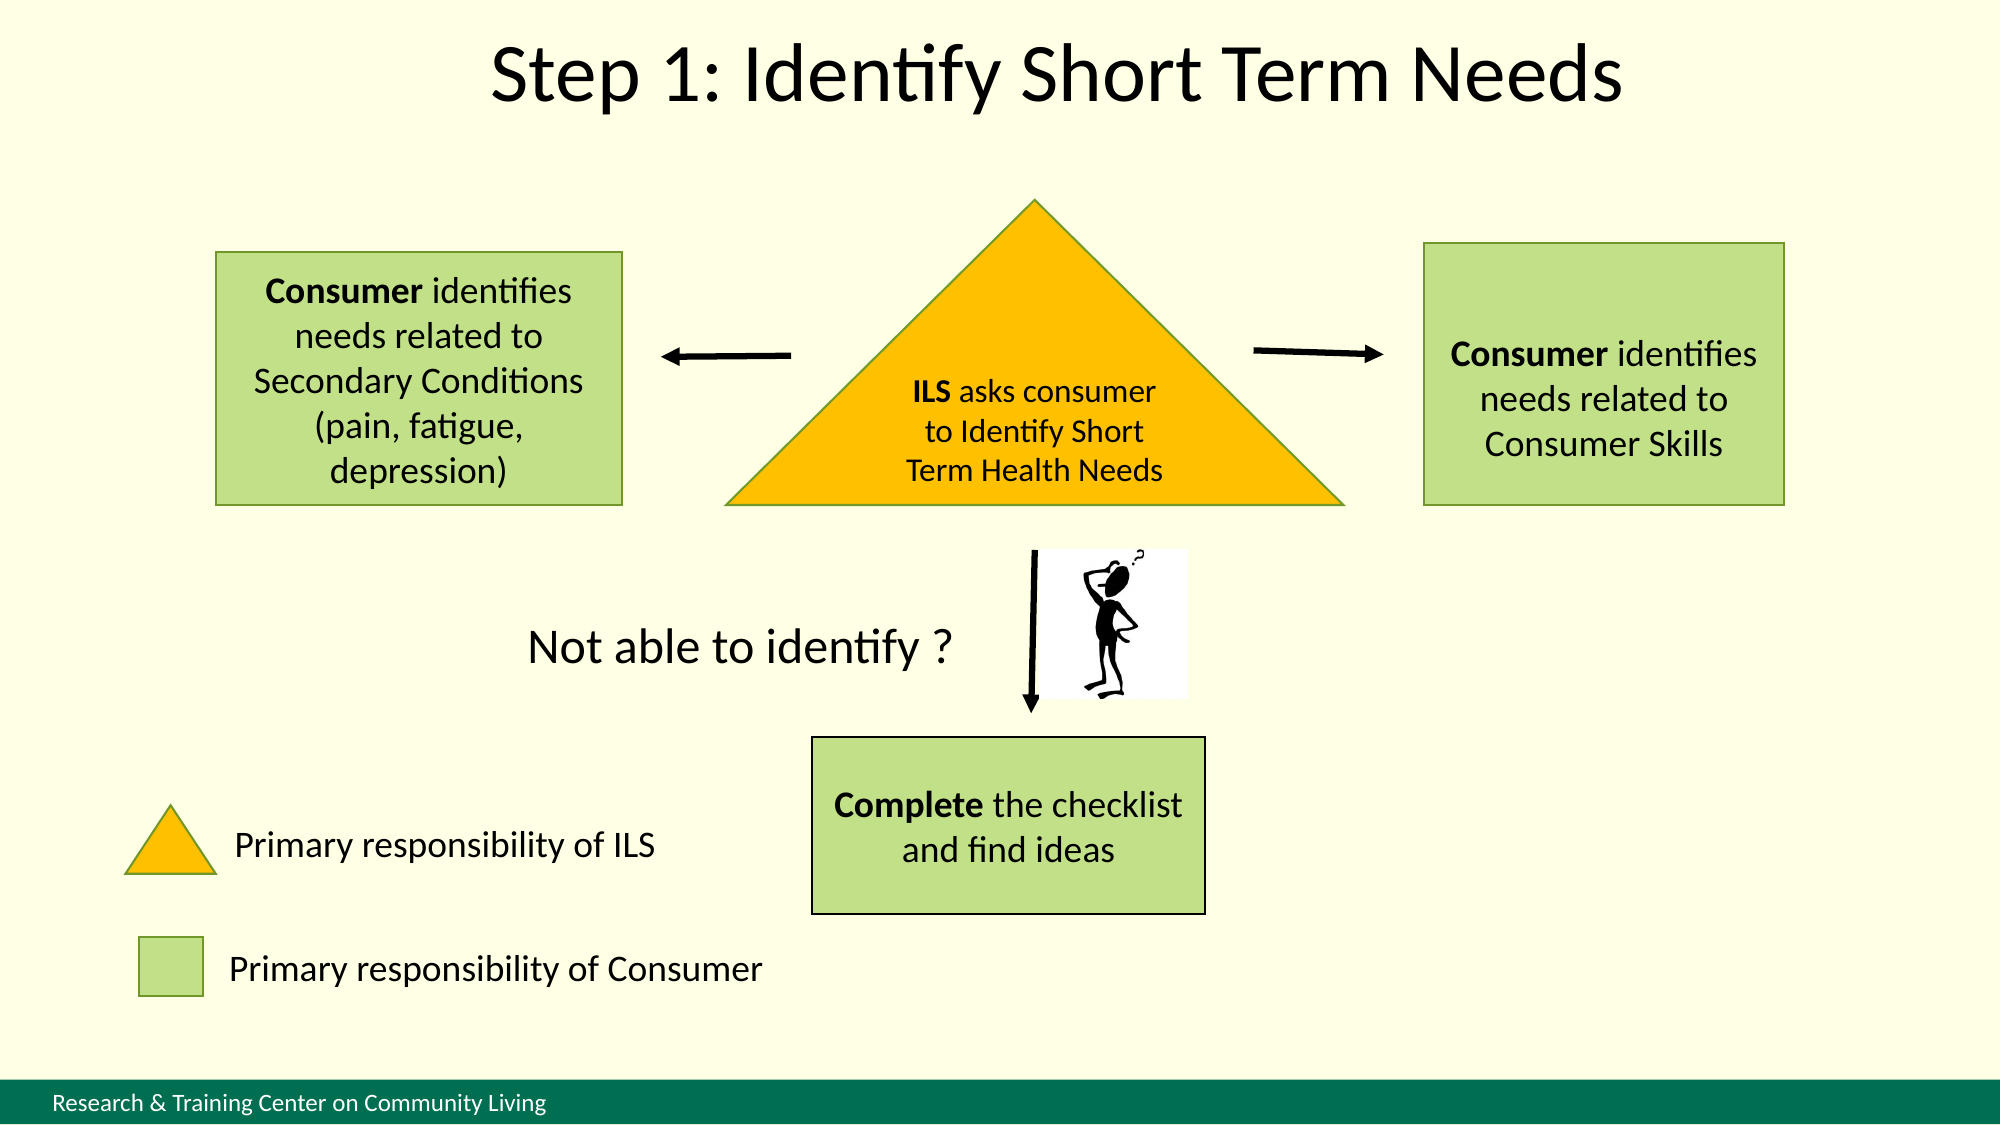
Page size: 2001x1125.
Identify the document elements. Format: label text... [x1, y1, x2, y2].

picture [1039, 549, 1188, 699]
text_box Consumer identifies needs related to Consumer Skills [1423, 242, 1785, 506]
text_box Primary responsibility of ILS [219, 813, 671, 873]
text_box [138, 936, 204, 997]
text_box [123, 803, 218, 875]
title Step 1: Identify Short Term Needs [475, 11, 1660, 214]
text_box Complete the checklist and find ideas [811, 736, 1206, 915]
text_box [1253, 350, 1384, 355]
text_box Consumer identifies needs related to Secondary Conditions (pain, fatigue, depression) [215, 251, 623, 506]
text_box Not able to identify ? [512, 606, 970, 682]
text_box Primary responsibility of Consumer [214, 936, 779, 997]
text_box ILS asks consumer to Identify Short Term Health Needs [723, 198, 1346, 507]
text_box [1031, 550, 1035, 714]
